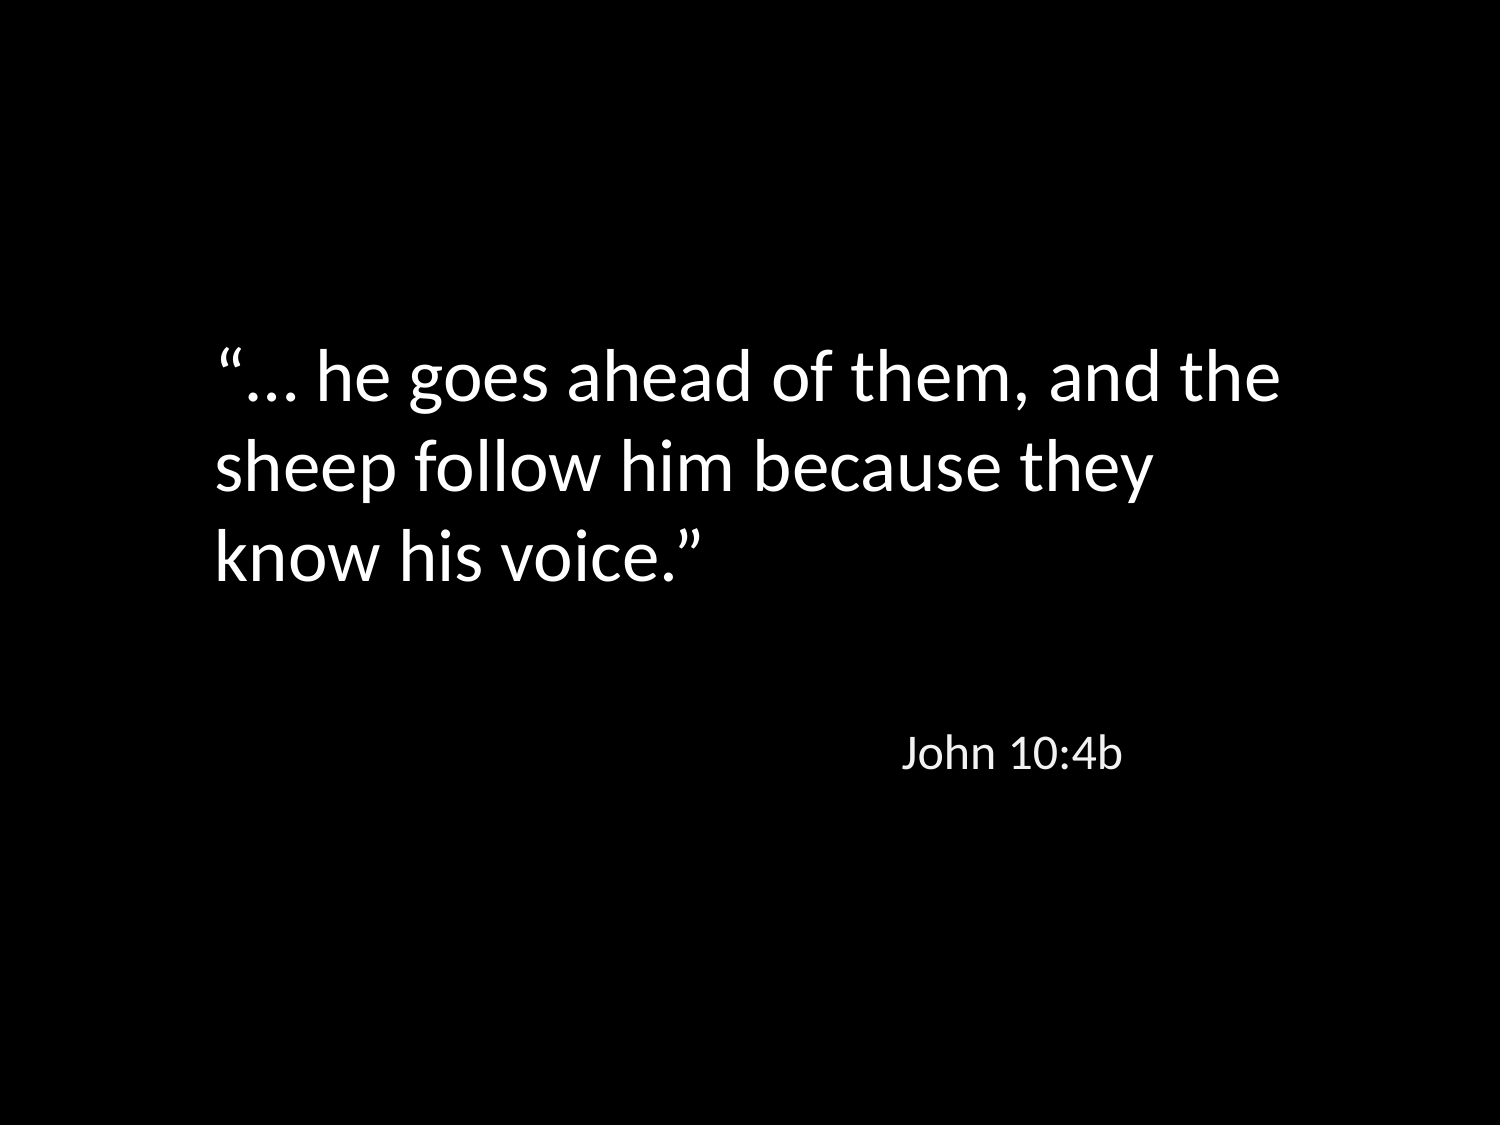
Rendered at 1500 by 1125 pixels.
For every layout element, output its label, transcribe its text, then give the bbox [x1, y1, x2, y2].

text_box John 10:4b [737, 712, 1288, 788]
text_box “… he goes ahead of them, and the sheep follow him because they know his voice.” [199, 318, 1338, 604]
